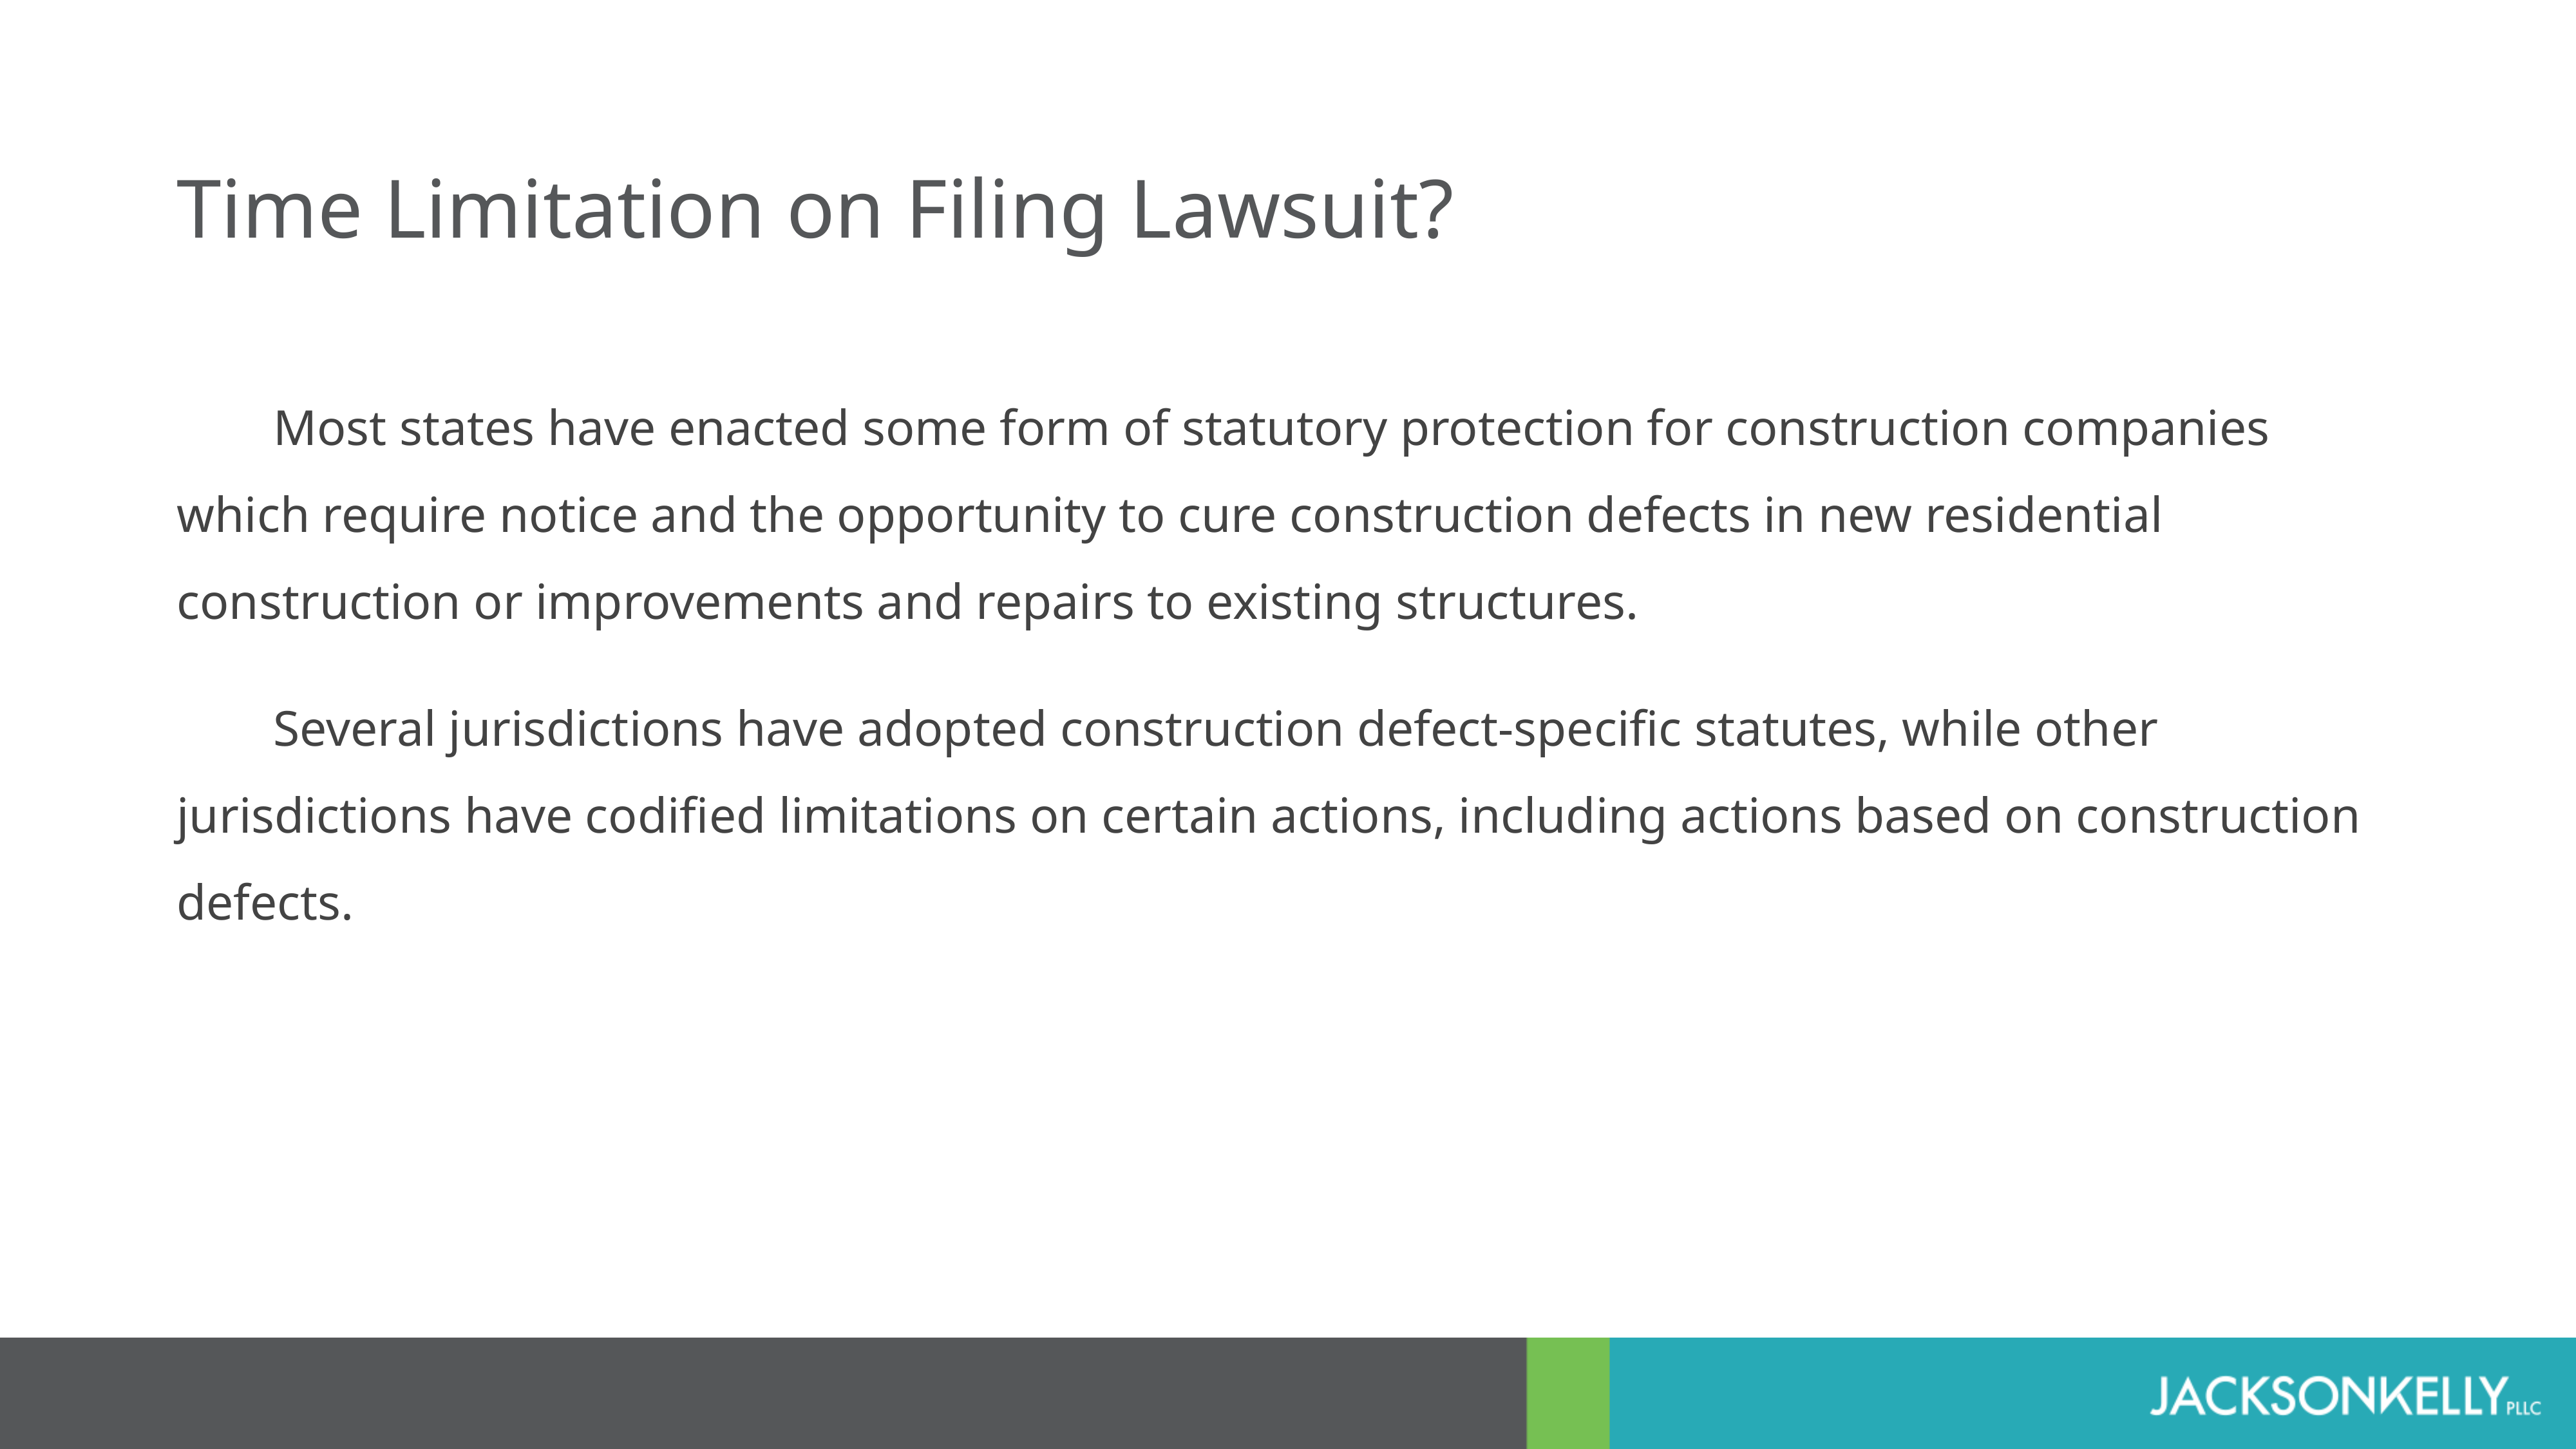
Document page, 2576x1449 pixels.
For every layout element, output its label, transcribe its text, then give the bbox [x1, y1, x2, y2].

list Time Limitation on Filing Lawsuit? [169, 149, 1812, 360]
list Most states have enacted some form of statutory protection for construction companies which require notice and the opportunity to cure construction defects in new residential construction or improvements and repairs to existing structures. Several jurisdictions have adopted construction defect-specific statutes, while other jurisdictions have codified limitations on certain actions, including actions based on construction defects. [169, 360, 2400, 1279]
picture [0, 1338, 2576, 1449]
